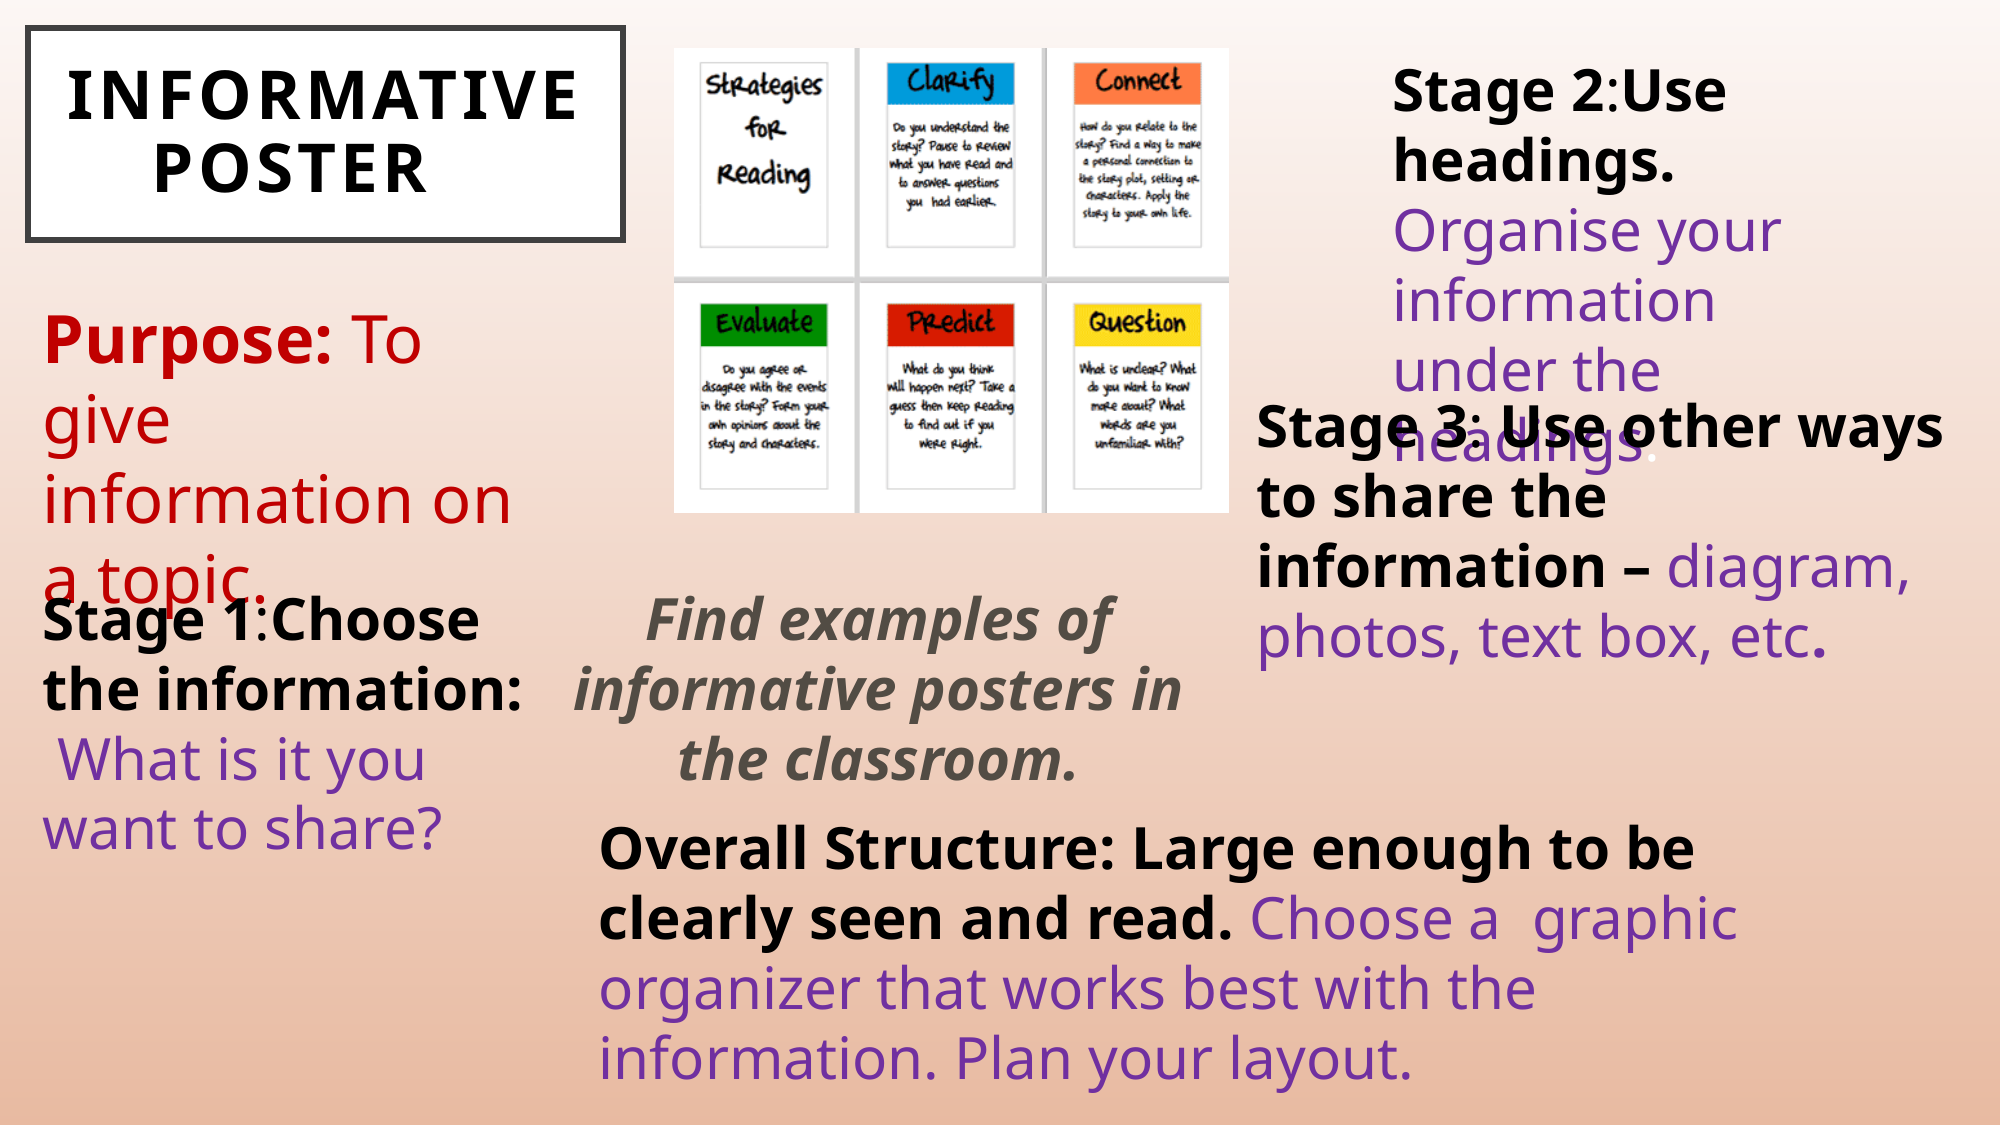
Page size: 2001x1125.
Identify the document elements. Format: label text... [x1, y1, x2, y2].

title INFORMATIVE PostersI [25, 25, 626, 243]
text_box Stage 3: Use other ways to share the information – diagram, photos, text box, etc. [1241, 381, 1968, 722]
text_box Purpose: To give information on a topic. [27, 289, 542, 574]
text_box Find examples of informative posters in the classroom. [530, 574, 1227, 800]
picture [674, 48, 1229, 513]
text_box Stage 2:Use headings. Organise your information under the headings. [1377, 45, 1893, 381]
text_box Stage 1:Choose the information: What is it you want to share? [27, 574, 543, 915]
text_box Overall Structure: Large enough to be clearly seen and read. Choose a graphic organizer that works best with the information. Plan your layout. [584, 804, 1759, 1099]
